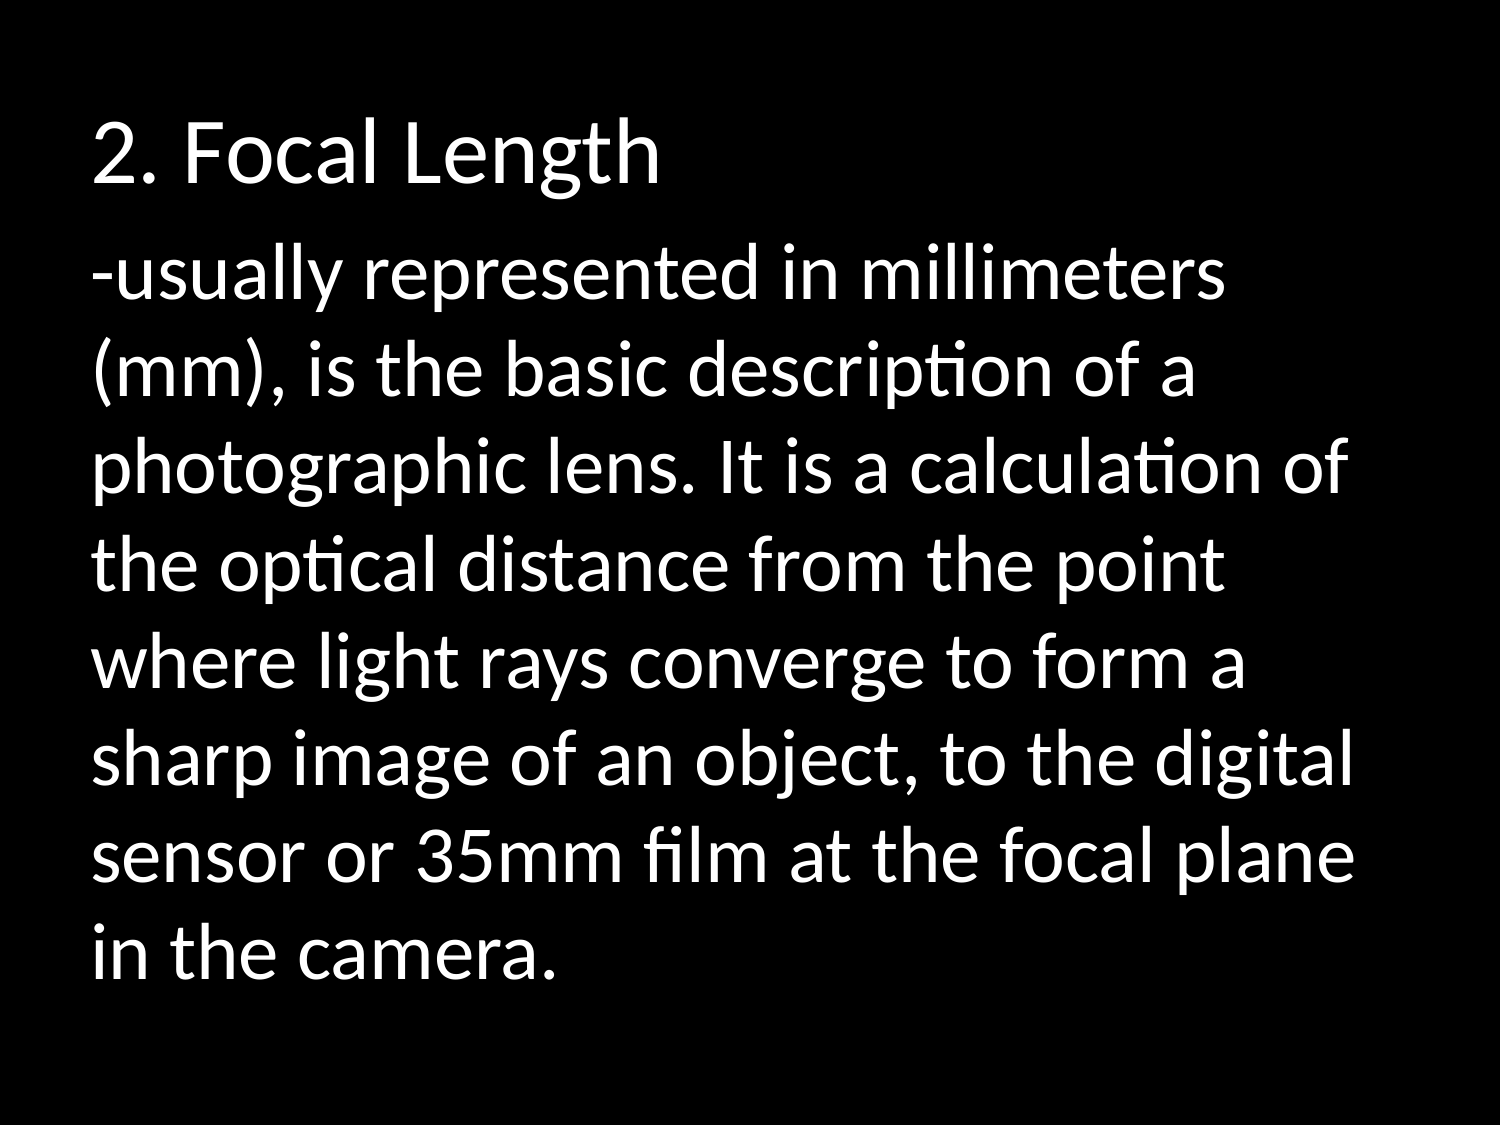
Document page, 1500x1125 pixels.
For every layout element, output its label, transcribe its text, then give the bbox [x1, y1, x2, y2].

list 2. Focal Length -usually represented in millimeters (mm), is the basic description of a photographic lens. It is a calculation of the optical distance from the point where light rays converge to form a sharp image of an object, to the digital sensor or 35mm film at the focal plane in the camera. [75, 81, 1425, 1005]
